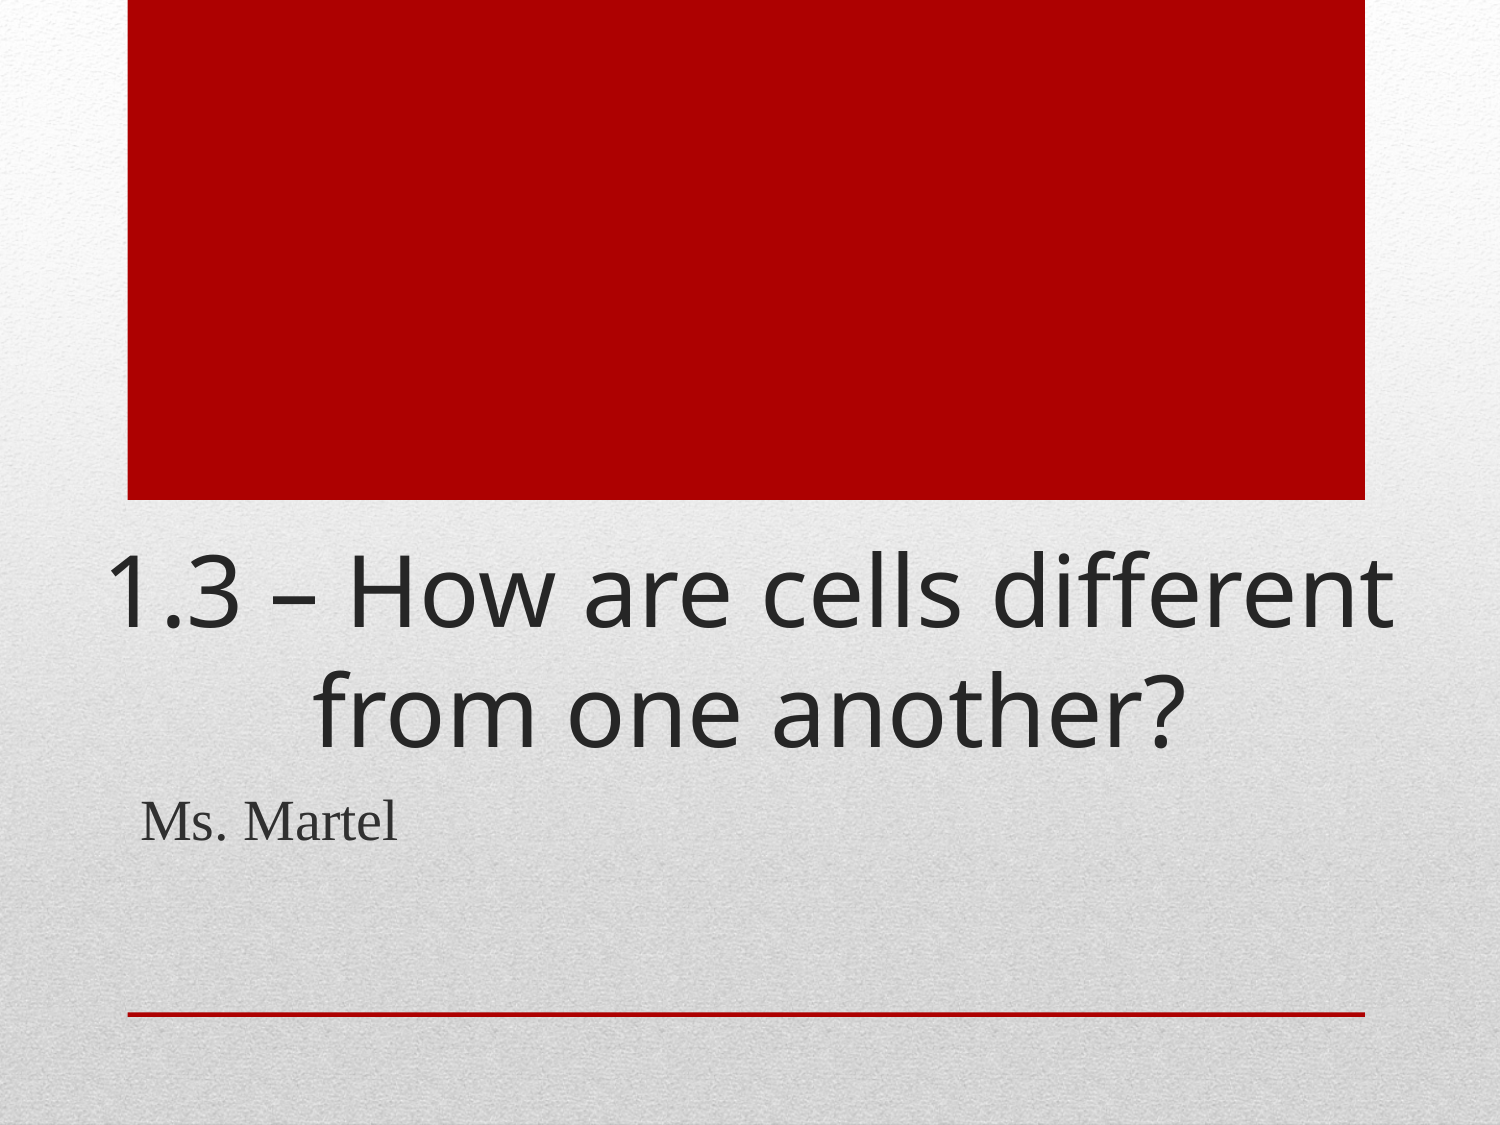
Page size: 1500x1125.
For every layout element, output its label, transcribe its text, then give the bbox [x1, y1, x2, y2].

subtitle Ms. Martel [125, 774, 1250, 938]
title 1.3 – How are cells different from one another? [0, 525, 1500, 775]
